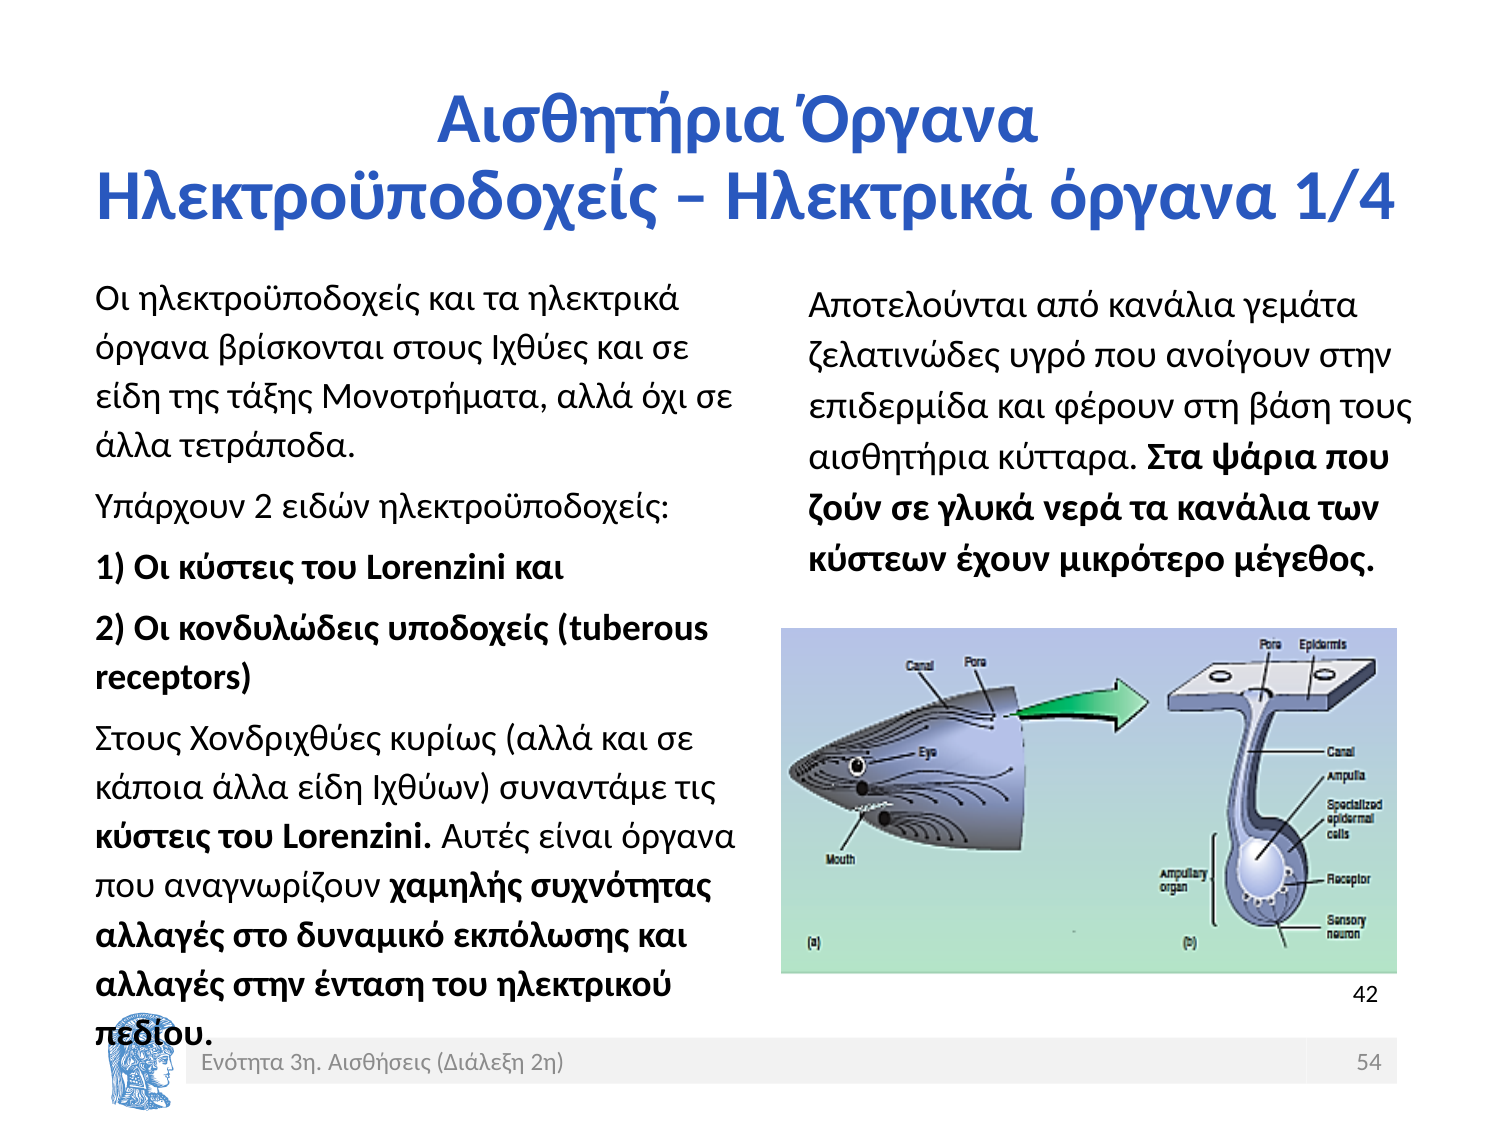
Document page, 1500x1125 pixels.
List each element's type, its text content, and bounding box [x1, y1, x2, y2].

list Οι ηλεκτροϋποδοχείς και τα ηλεκτρικά όργανα βρίσκονται στους Ιχθύες και σε είδη της τάξης Μονοτρήματα, αλλά όχι σε άλλα τετράποδα. Υπάρχουν 2 ειδών ηλεκτροϋποδοχείς: 1) Οι κύστεις του Lorenzini και 2) Οι κονδυλώδεις υποδοχείς (tuberous receptors) Στους Χονδριχθύες κυρίως (αλλά και σε κάποια άλλα είδη Ιχθύων) συναντάμε τις κύστεις του Lorenzini. Αυτές είναι όργανα που αναγνωρίζουν χαμηλής συχνότητας αλλαγές στο δυναμικό εκπόλωσης και αλλαγές στην ένταση του ηλεκτρικού πεδίου. [80, 260, 771, 1068]
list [781, 628, 1397, 976]
text_box 42 [1338, 976, 1397, 1015]
title Αισθητήρια Όργανα Ηλεκτροϋποδοχείς – Ηλεκτρικά όργανα 1/4 [42, 49, 1451, 267]
footer Ενότητα 3η. Αισθήσεις (Διάλεξη 2η) [186, 1037, 1306, 1084]
slide_number 54 [1306, 1037, 1397, 1084]
picture [103, 1068, 186, 1114]
list Αποτελούνται από κανάλια γεμάτα ζελατινώδες υγρό που ανοίγουν στην επιδερμίδα και φέρουν στη βάση τους αισθητήρια κύτταρα. Στα ψάρια που ζούν σε γλυκά νερά τα κανάλια των κύστεων έχουν μικρότερο μέγεθος. [793, 266, 1435, 608]
